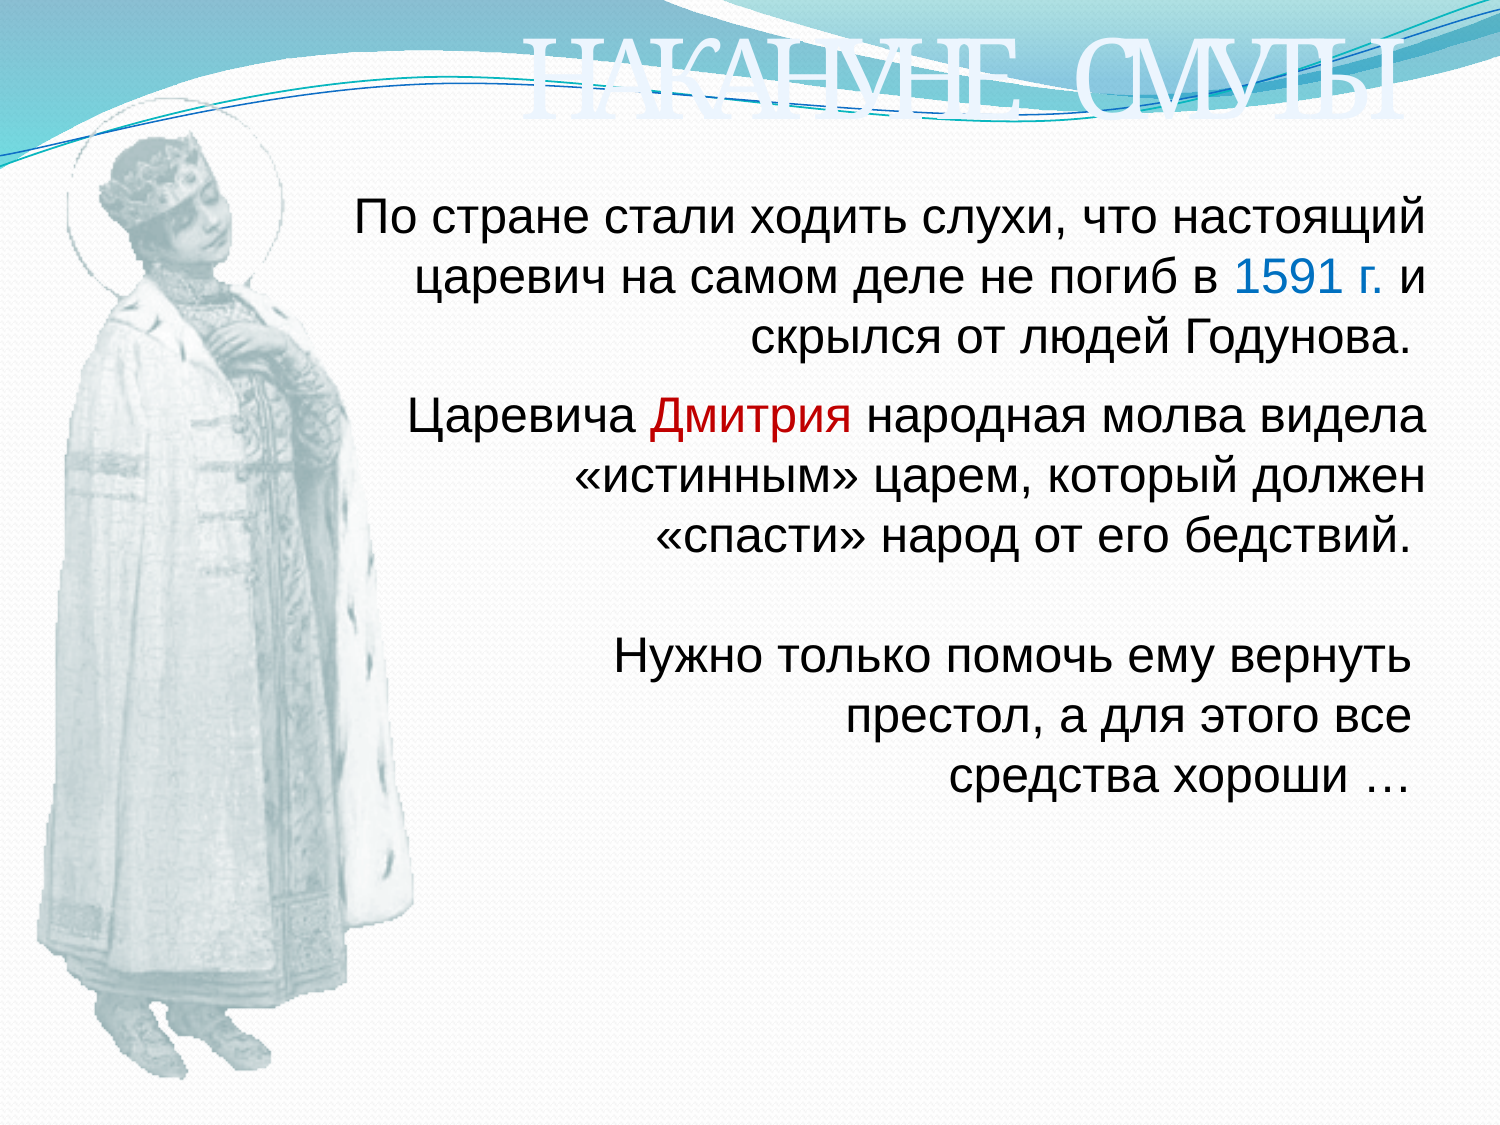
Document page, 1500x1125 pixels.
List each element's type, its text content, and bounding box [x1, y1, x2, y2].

text_box НАКАНУНЕ СМУТЫ [53, 0, 1424, 150]
text_box Царевича Дмитрия народная молва видела «истинным» царем, который должен «спасти» народ от его бедствий. Нужно только помочь ему вернуть престол, а для этого все средства хороши … [425, 374, 1442, 810]
text_box По стране стали ходить слухи, что настоящий царевич на самом деле не погиб в 1591 г. и скрылся от людей Годунова. [425, 175, 1442, 371]
picture [34, 75, 418, 1098]
